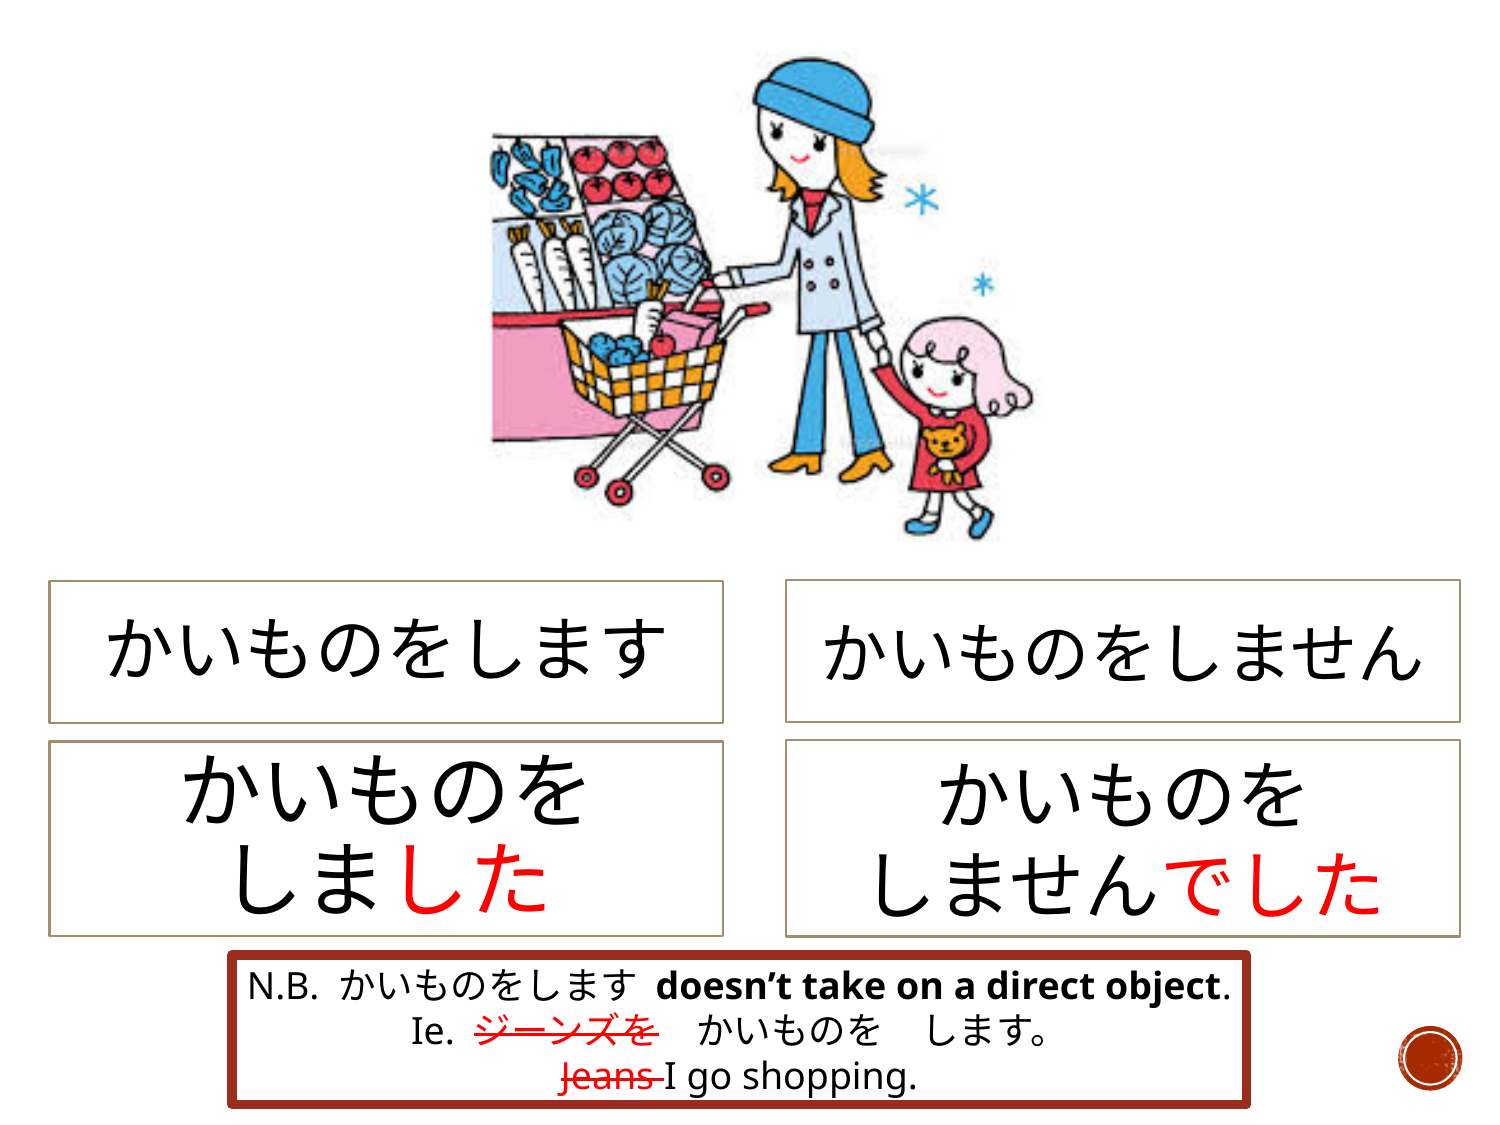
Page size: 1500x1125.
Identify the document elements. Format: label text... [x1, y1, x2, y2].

text_box かいものを しませんでした [785, 739, 1461, 938]
title かいものをします [48, 580, 724, 724]
picture [450, 32, 1064, 565]
text_box かいものを しました [48, 740, 724, 937]
text_box かいものをしません [785, 579, 1461, 723]
text_box N.B. かいものをします doesn’t take on a direct object. Ie. ジーンズを かいものを します。 Jeans I go shopping. [231, 954, 1248, 1106]
